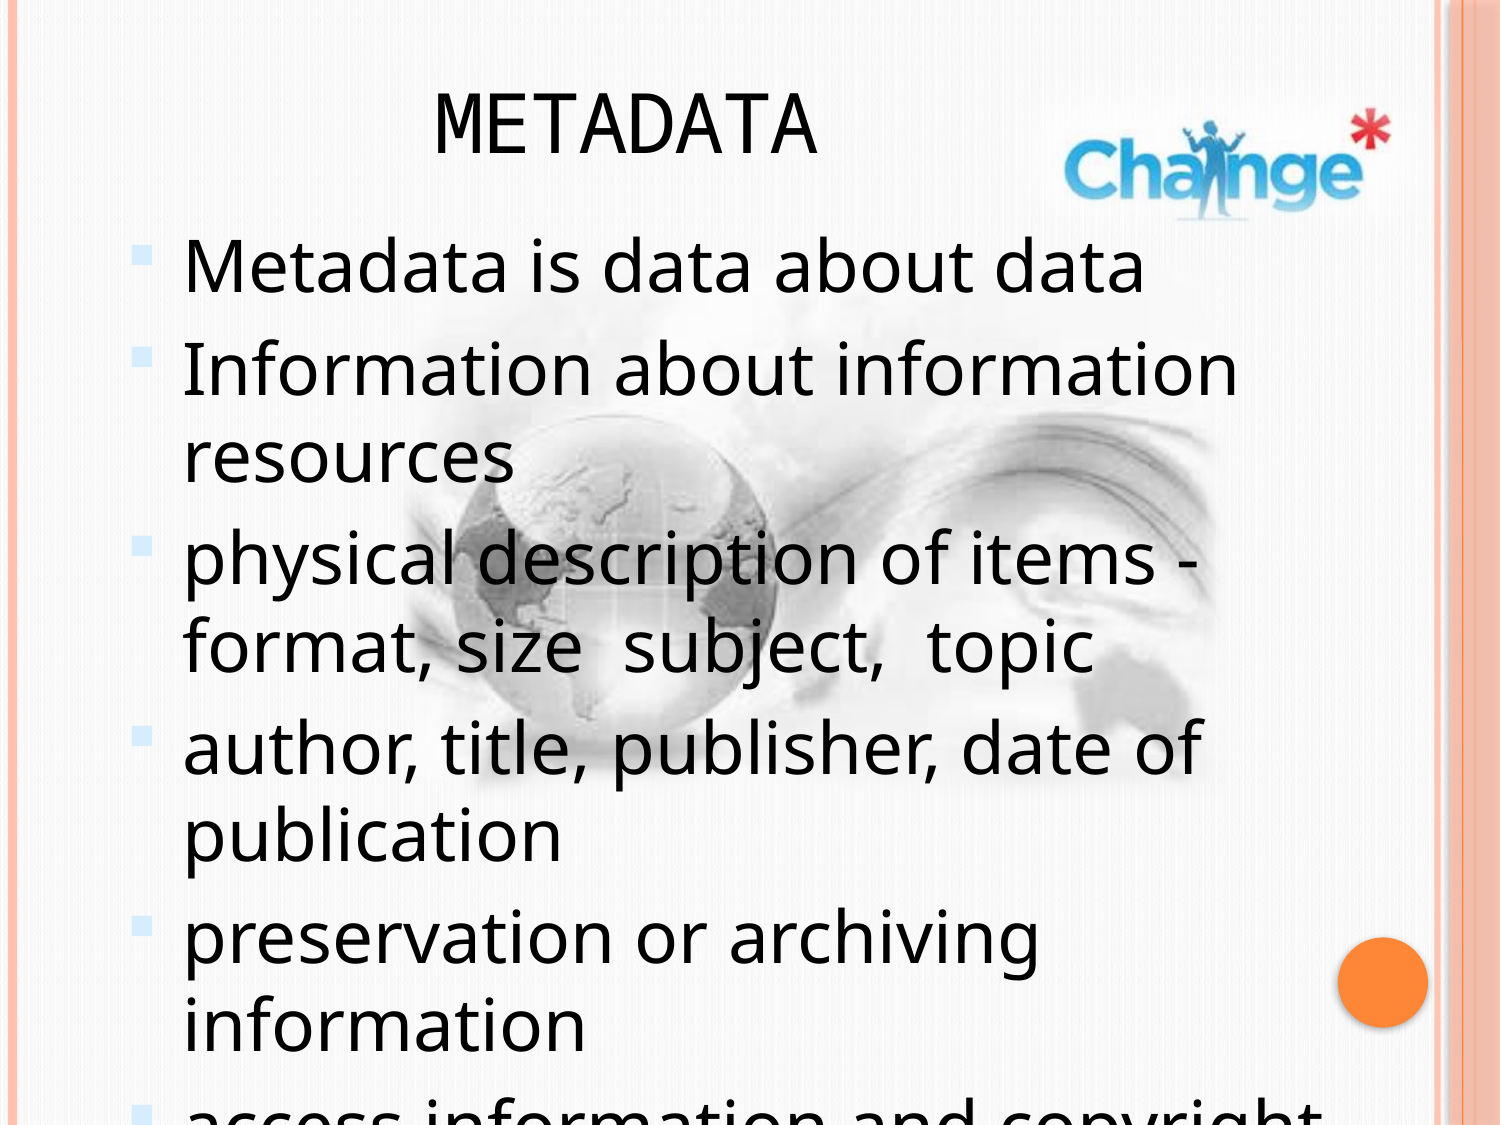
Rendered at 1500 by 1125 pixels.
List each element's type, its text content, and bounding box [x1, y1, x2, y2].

text_box Metadata is data about data Information about information resources physical description of items - format, size subject, topic author, title, publisher, date of publication preservation or archiving information access information and copyright [99, 212, 1413, 1125]
picture [0, 0, 7, 1125]
picture [18, 0, 1460, 1125]
text_box METADATA [419, 62, 883, 178]
